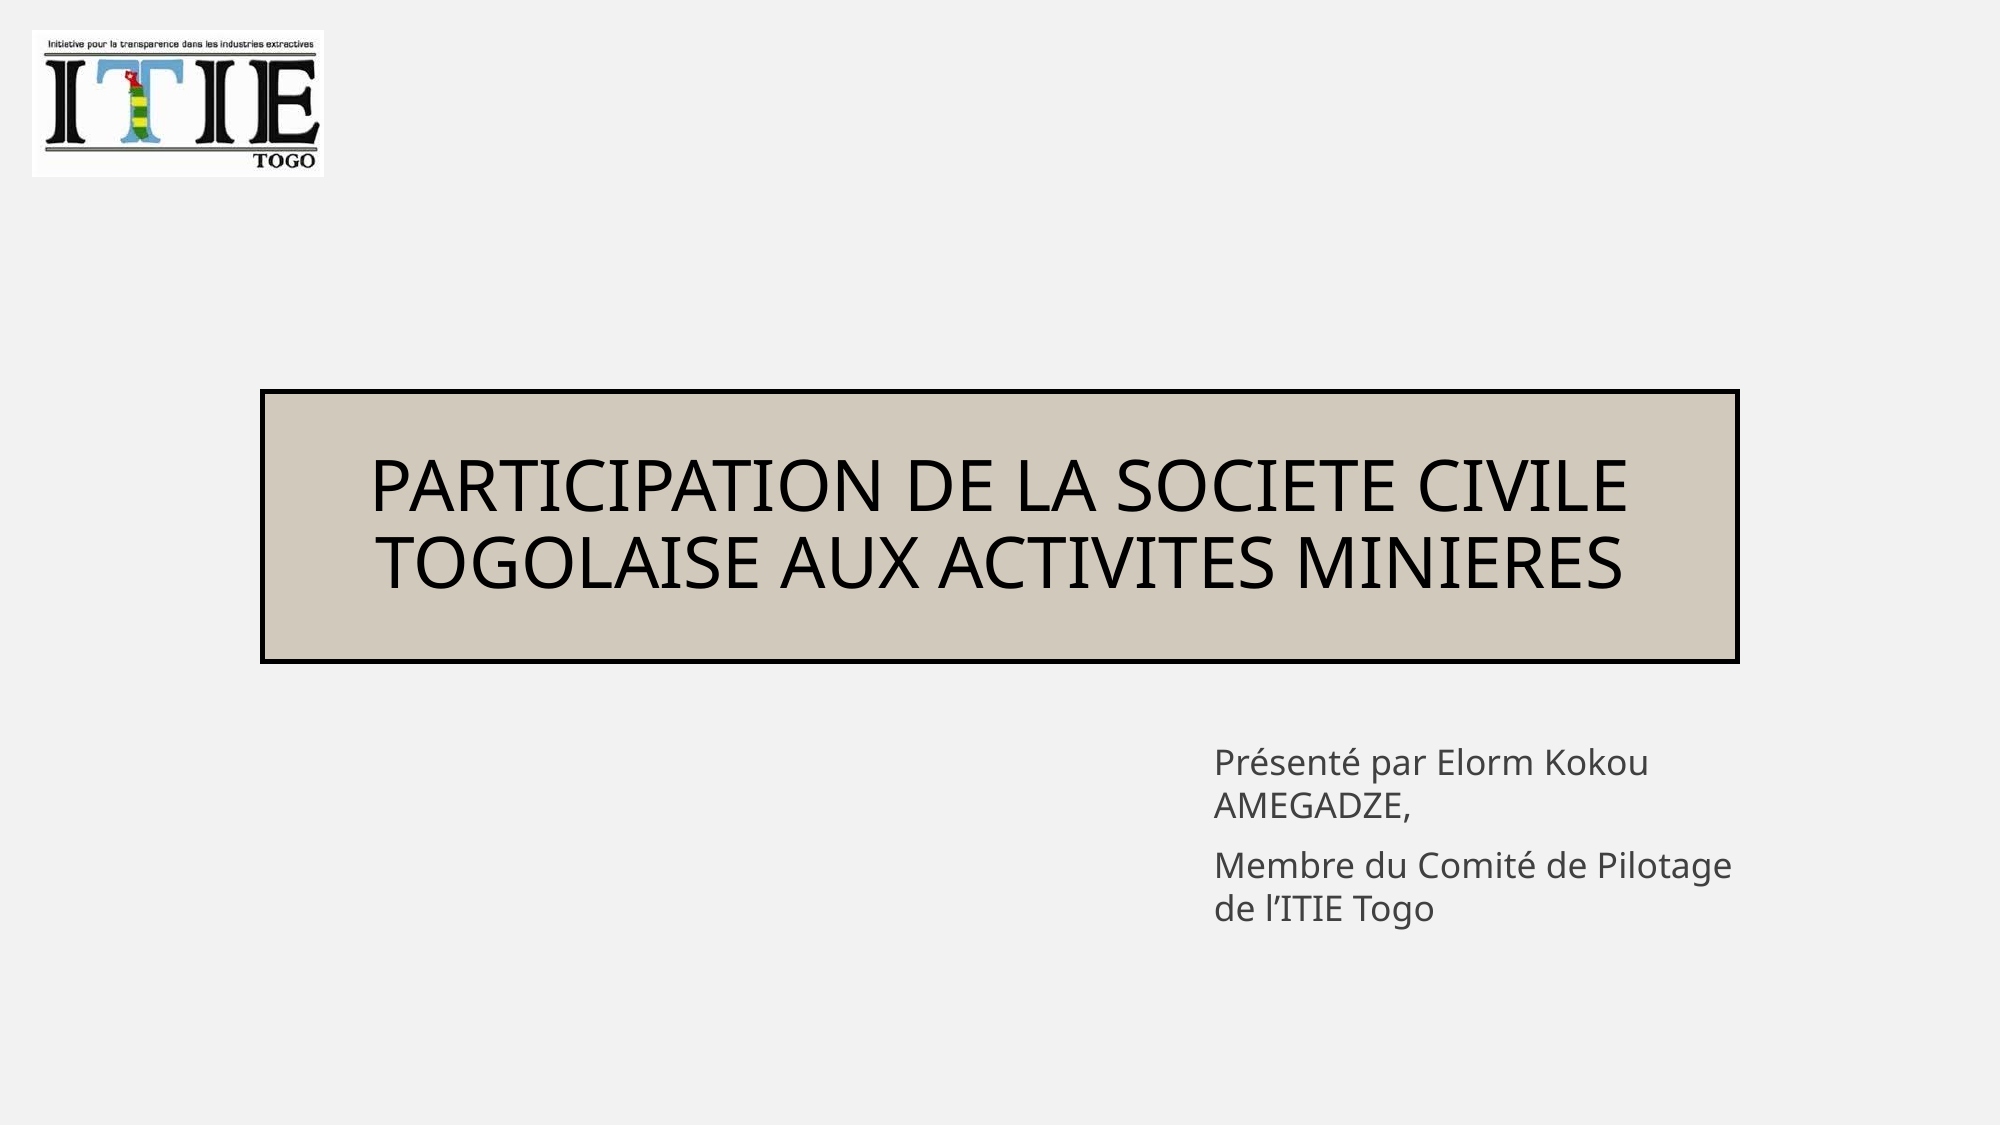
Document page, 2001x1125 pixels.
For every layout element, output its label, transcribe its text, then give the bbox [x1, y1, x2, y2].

picture [32, 30, 324, 177]
subtitle Présenté par Elorm Kokou AMEGADZE, Membre du Comité de Pilotage de l’ITIE Togo [1198, 732, 1761, 937]
title PARTICIPATION DE LA SOCIETE CIVILE TOGOLAISE AUX ACTIVITES MINIERES [262, 391, 1738, 662]
